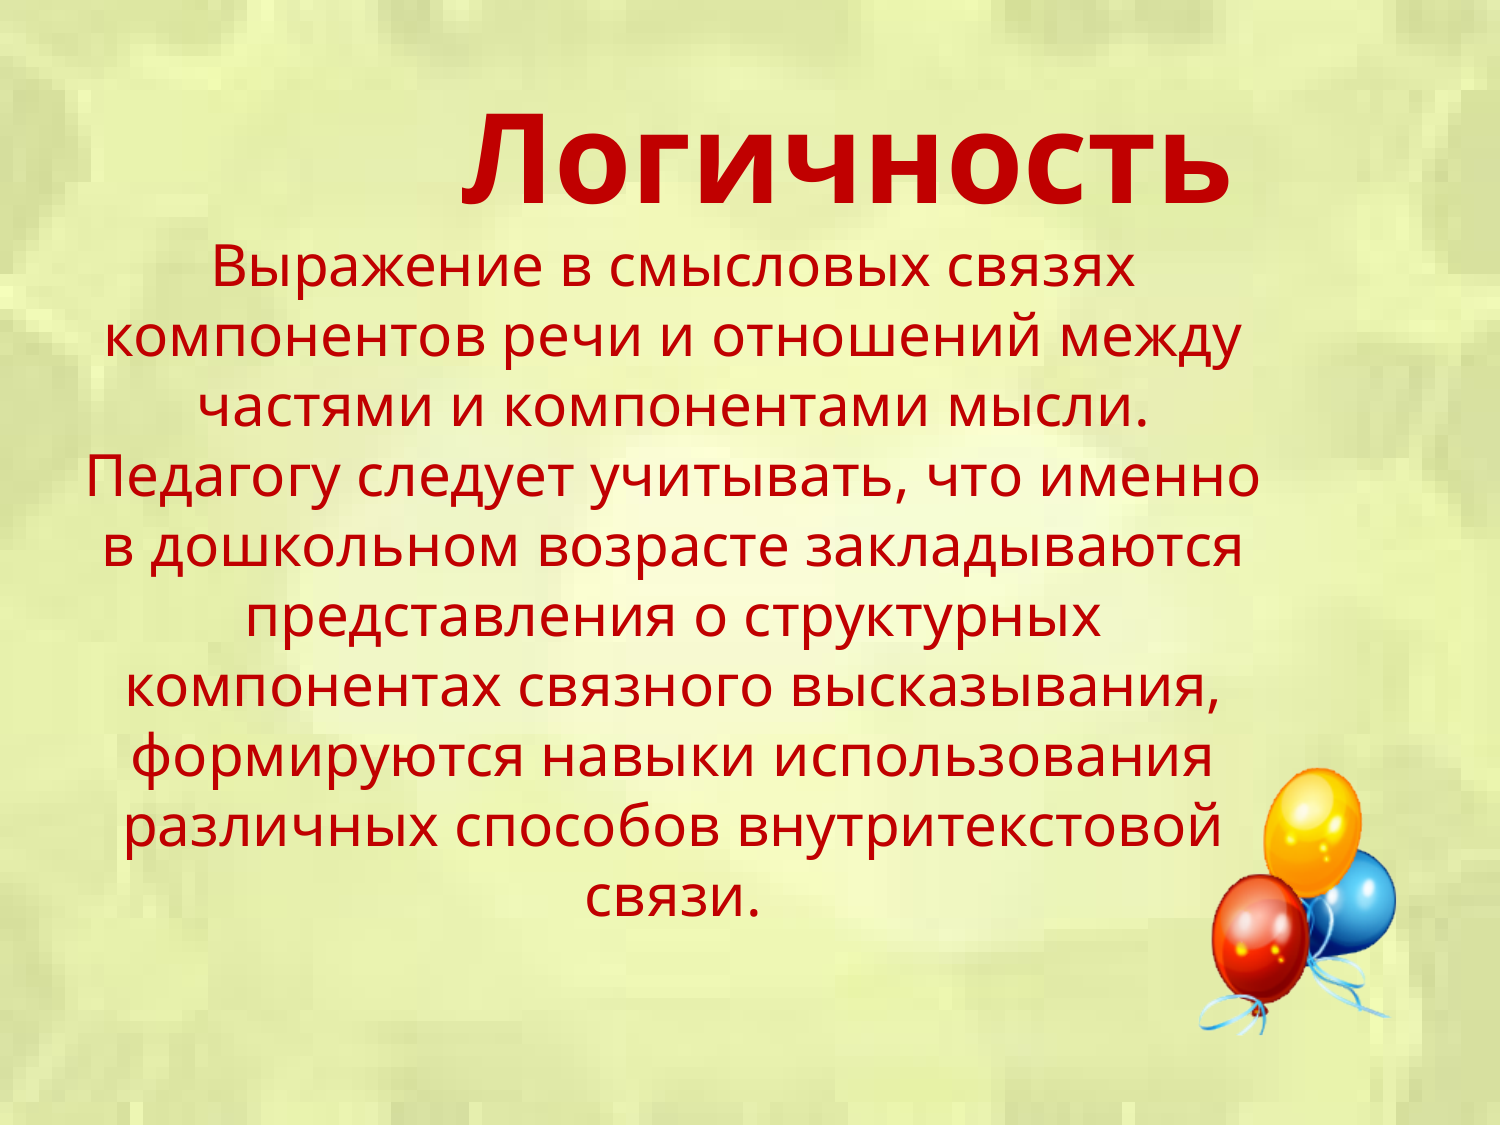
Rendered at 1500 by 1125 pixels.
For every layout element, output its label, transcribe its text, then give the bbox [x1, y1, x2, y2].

picture [0, 0, 1500, 1125]
text_box Логичность Выражение в смысловых связях компонентов речи и отношений между частями и компонентами мысли. Педагогу следует учитывать, что именно в дошкольном возрасте закладываются представления о структурных компонентах связного высказывания, формируются навыки использования различных способов внутритекстовой связи. [64, 70, 1282, 936]
